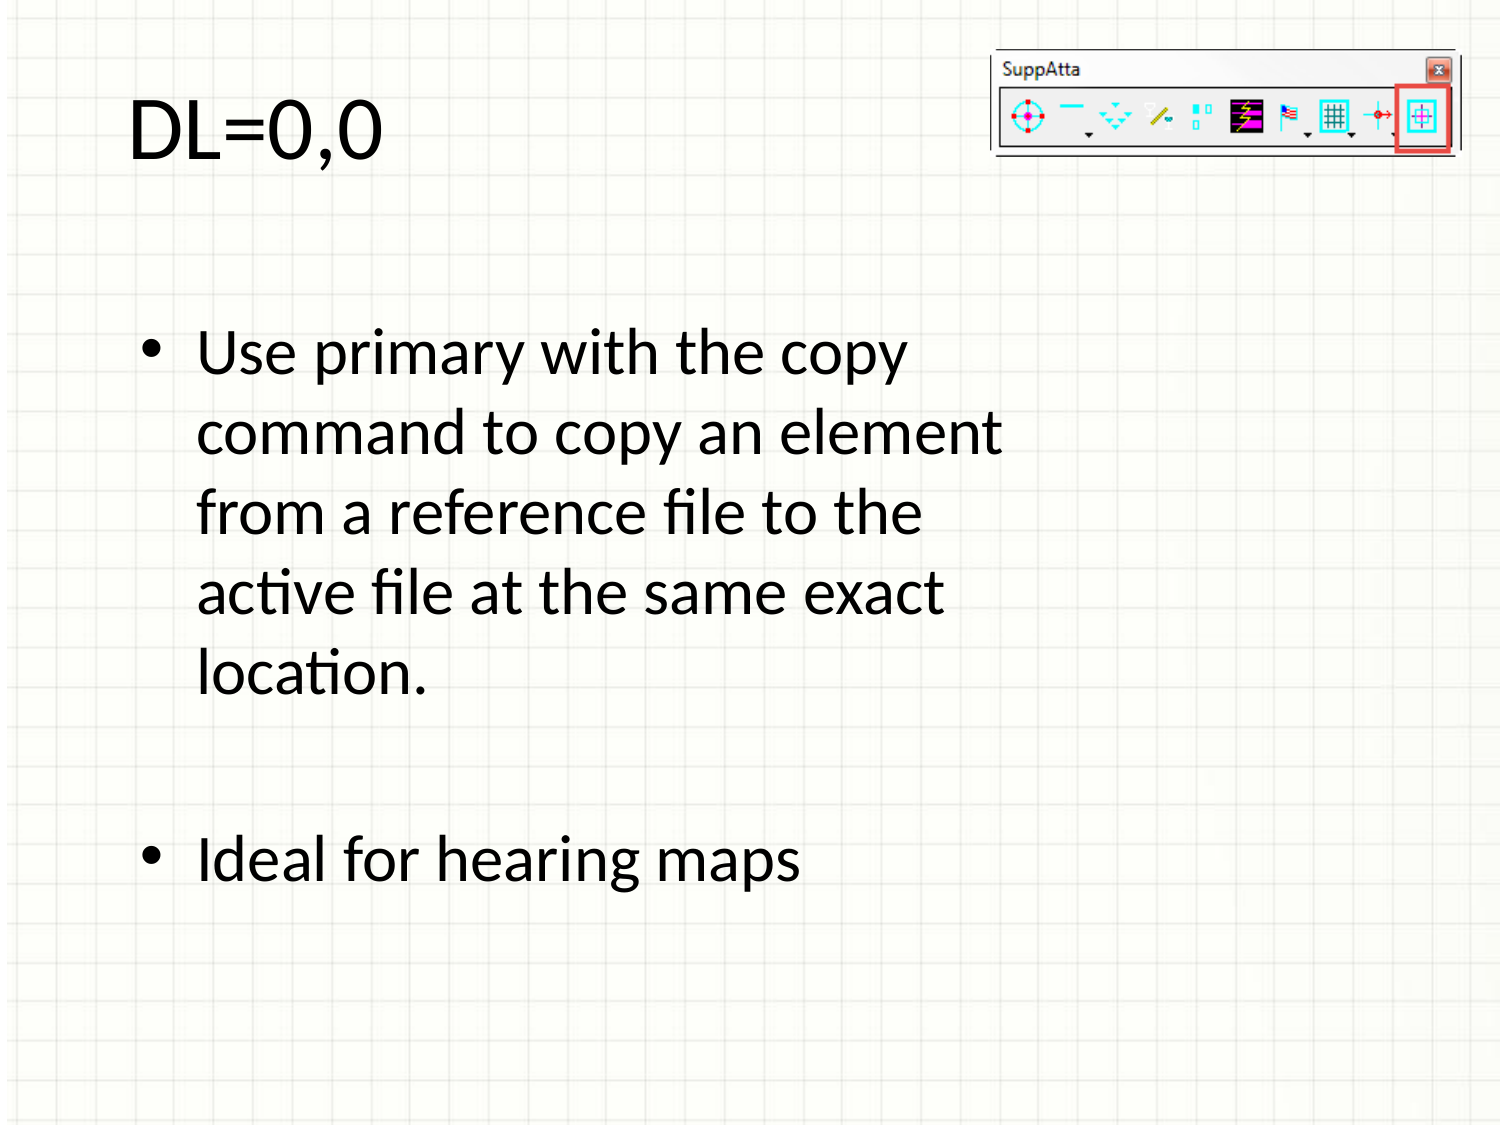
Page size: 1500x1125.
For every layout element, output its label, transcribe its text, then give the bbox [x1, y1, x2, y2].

picture [7, 0, 1500, 1125]
text_box Use primary with the copy command to copy an element from a reference file to the active file at the same exact location. Ideal for hearing maps [125, 299, 1075, 1005]
text_box DL=0,0 [112, 60, 1500, 185]
